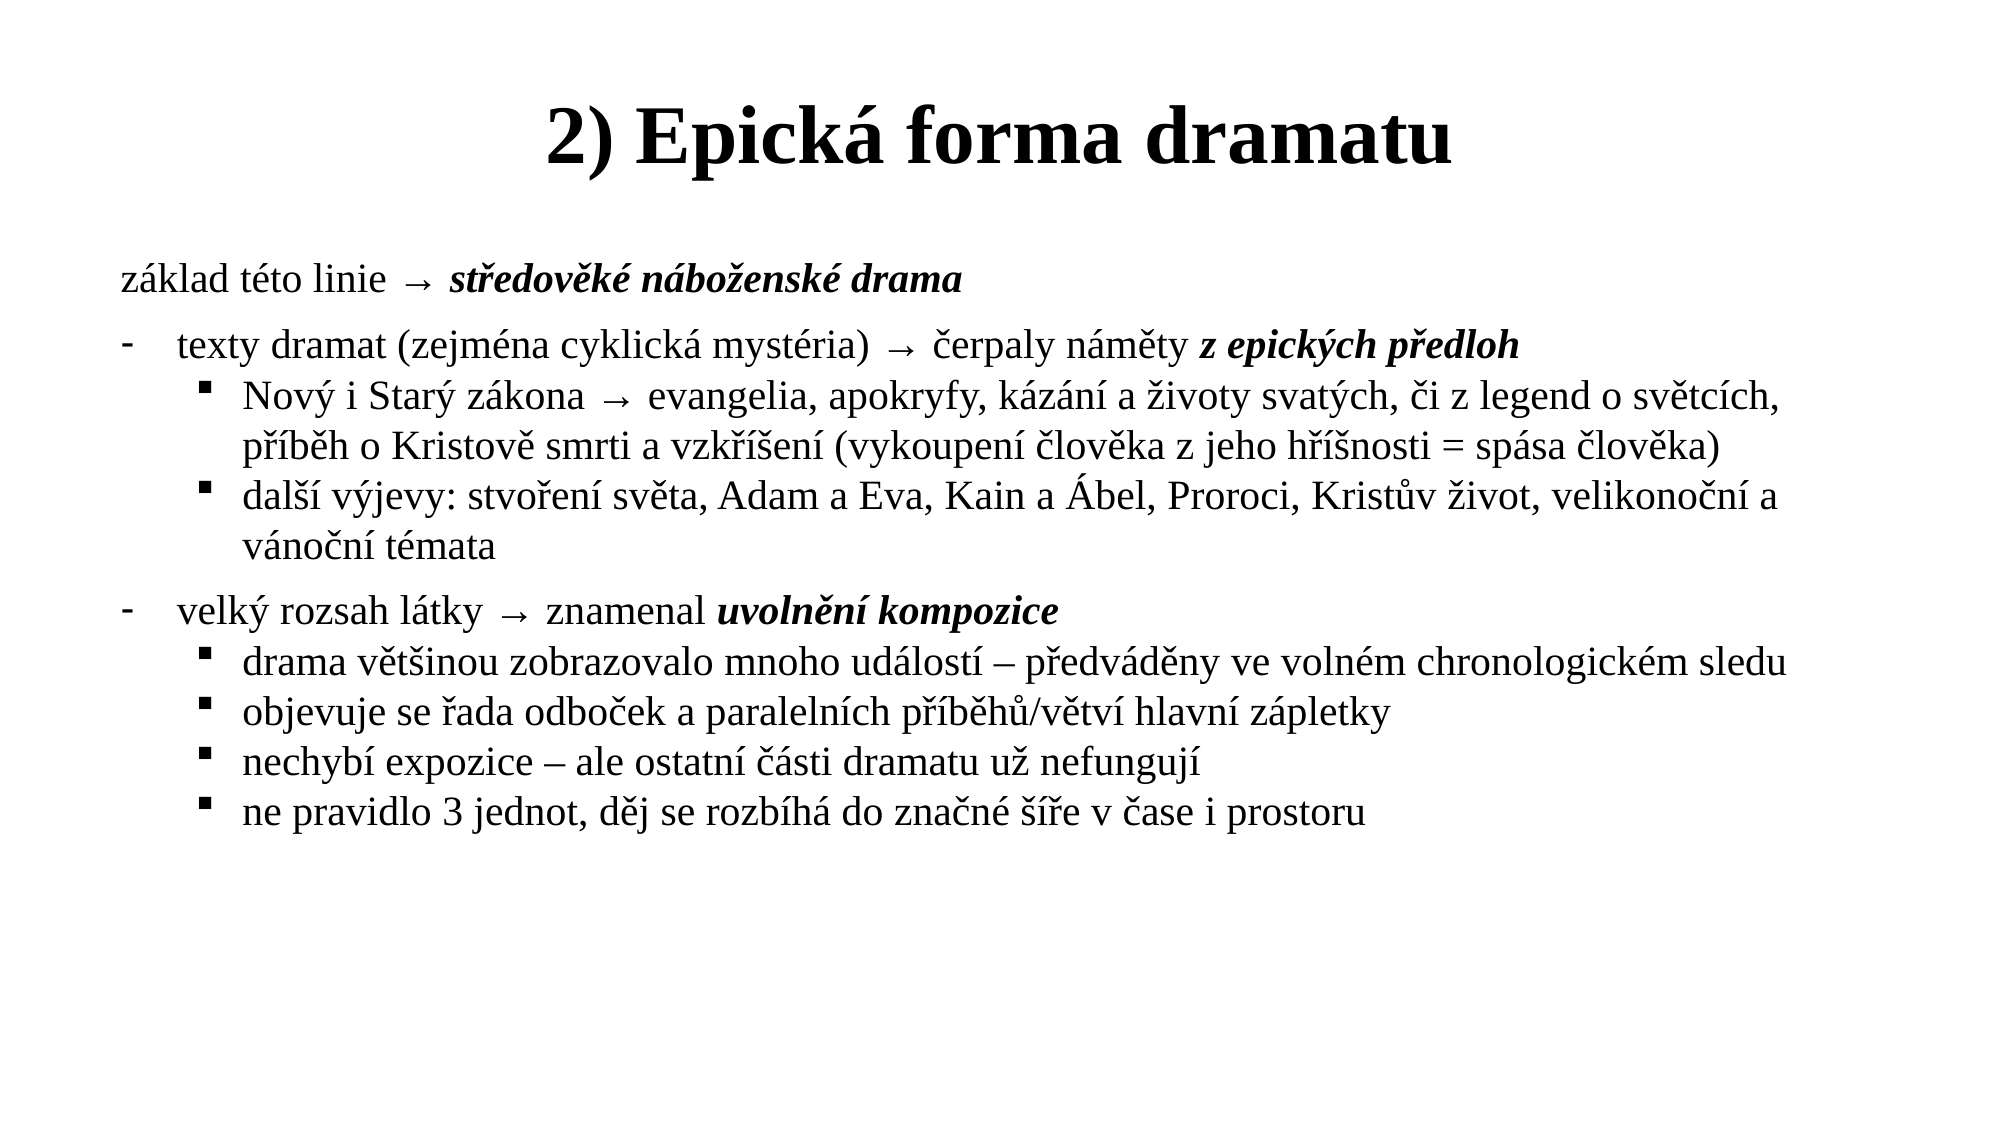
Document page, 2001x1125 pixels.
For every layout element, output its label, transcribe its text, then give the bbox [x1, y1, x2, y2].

list základ této linie → středověké náboženské drama texty dramat (zejména cyklická mystéria) → čerpaly náměty z epických předloh Nový i Starý zákona → evangelia, apokryfy, kázání a životy svatých, či z legend o světcích, příběh o Kristově smrti a vzkříšení (vykoupení člověka z jeho hříšnosti = spása člověka) další výjevy: stvoření světa, Adam a Eva, Kain a Ábel, Proroci, Kristův život, velikonoční a vánoční témata velký rozsah látky → znamenal uvolnění kompozice drama většinou zobrazovalo mnoho událostí – předváděny ve volném chronologickém sledu objevuje se řada odboček a paralelních příběhů/větví hlavní zápletky nechybí expozice – ale ostatní části dramatu už nefungují ne pravidlo 3 jednot, děj se rozbíhá do značné šíře v čase i prostoru [105, 249, 1893, 1046]
title 2) Epická forma dramatu [137, 59, 1863, 214]
